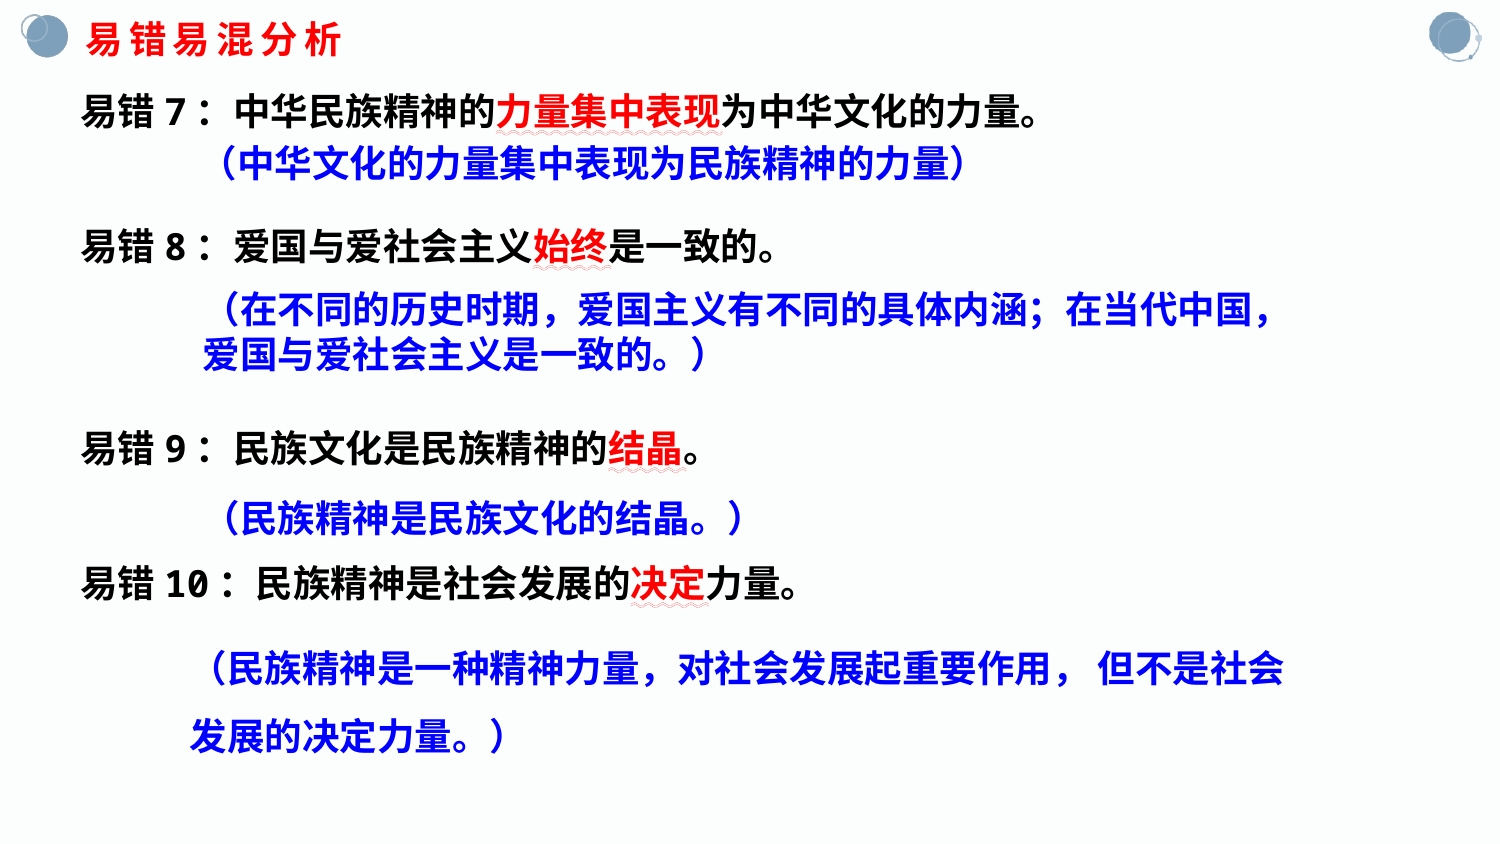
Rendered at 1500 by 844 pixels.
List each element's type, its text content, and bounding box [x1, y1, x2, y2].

text_box （中华文化的力量集中表现为民族精神的力量） [184, 132, 1151, 193]
text_box （民族精神是一种精神力量，对社会发展起重要作用， 但不是社会发展的决定力量。） [174, 615, 1314, 766]
text_box 易错7：中华民族精神的力量集中表现为中华文化的力量。 易错8：爱国与爱社会主义始终是一致的。 易错9：民族文化是民族精神的结晶。 易错10：民族精神是社会发展的决定力量。 [65, 57, 1327, 680]
picture [1411, 0, 1500, 73]
text_box （在不同的历史时期，爱国主义有不同的具体内涵；在当代中国，爱国与爱社会主义是一致的。） [188, 279, 1327, 384]
picture [0, 0, 89, 73]
text_box （民族精神是民族文化的结晶。） [187, 465, 781, 548]
text_box 易错易混分析 [52, 8, 375, 77]
